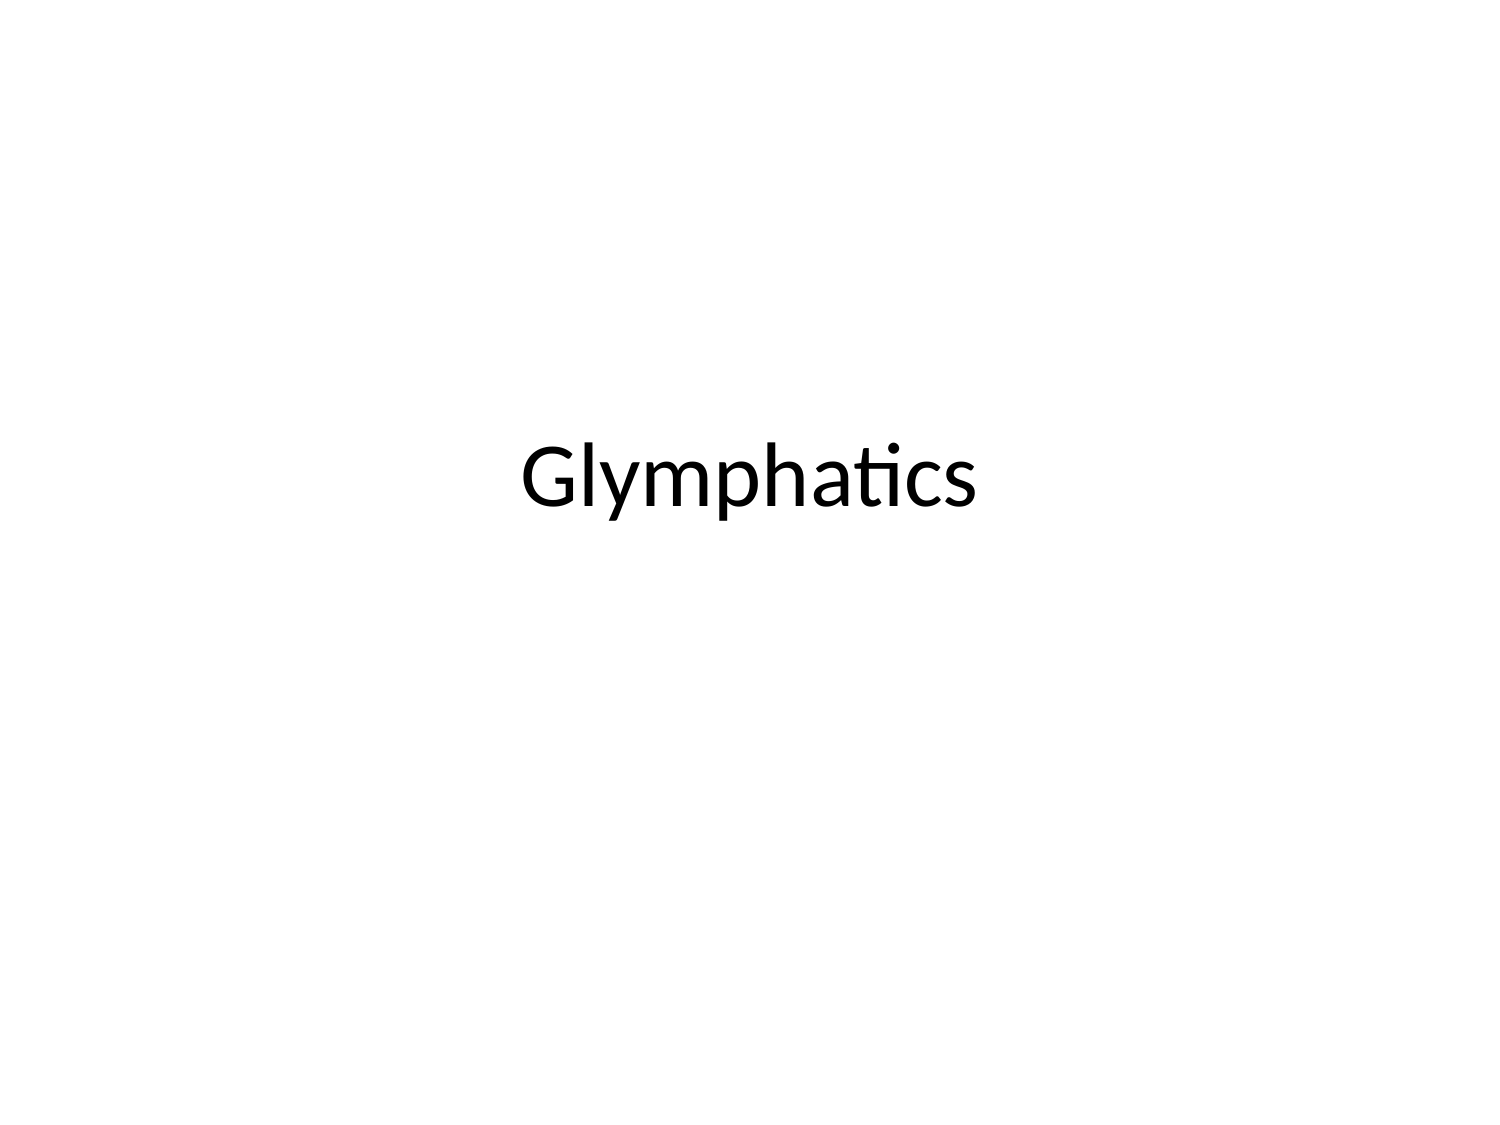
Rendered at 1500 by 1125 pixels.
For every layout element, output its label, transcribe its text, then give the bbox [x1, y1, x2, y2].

title Glymphatics [112, 349, 1388, 591]
